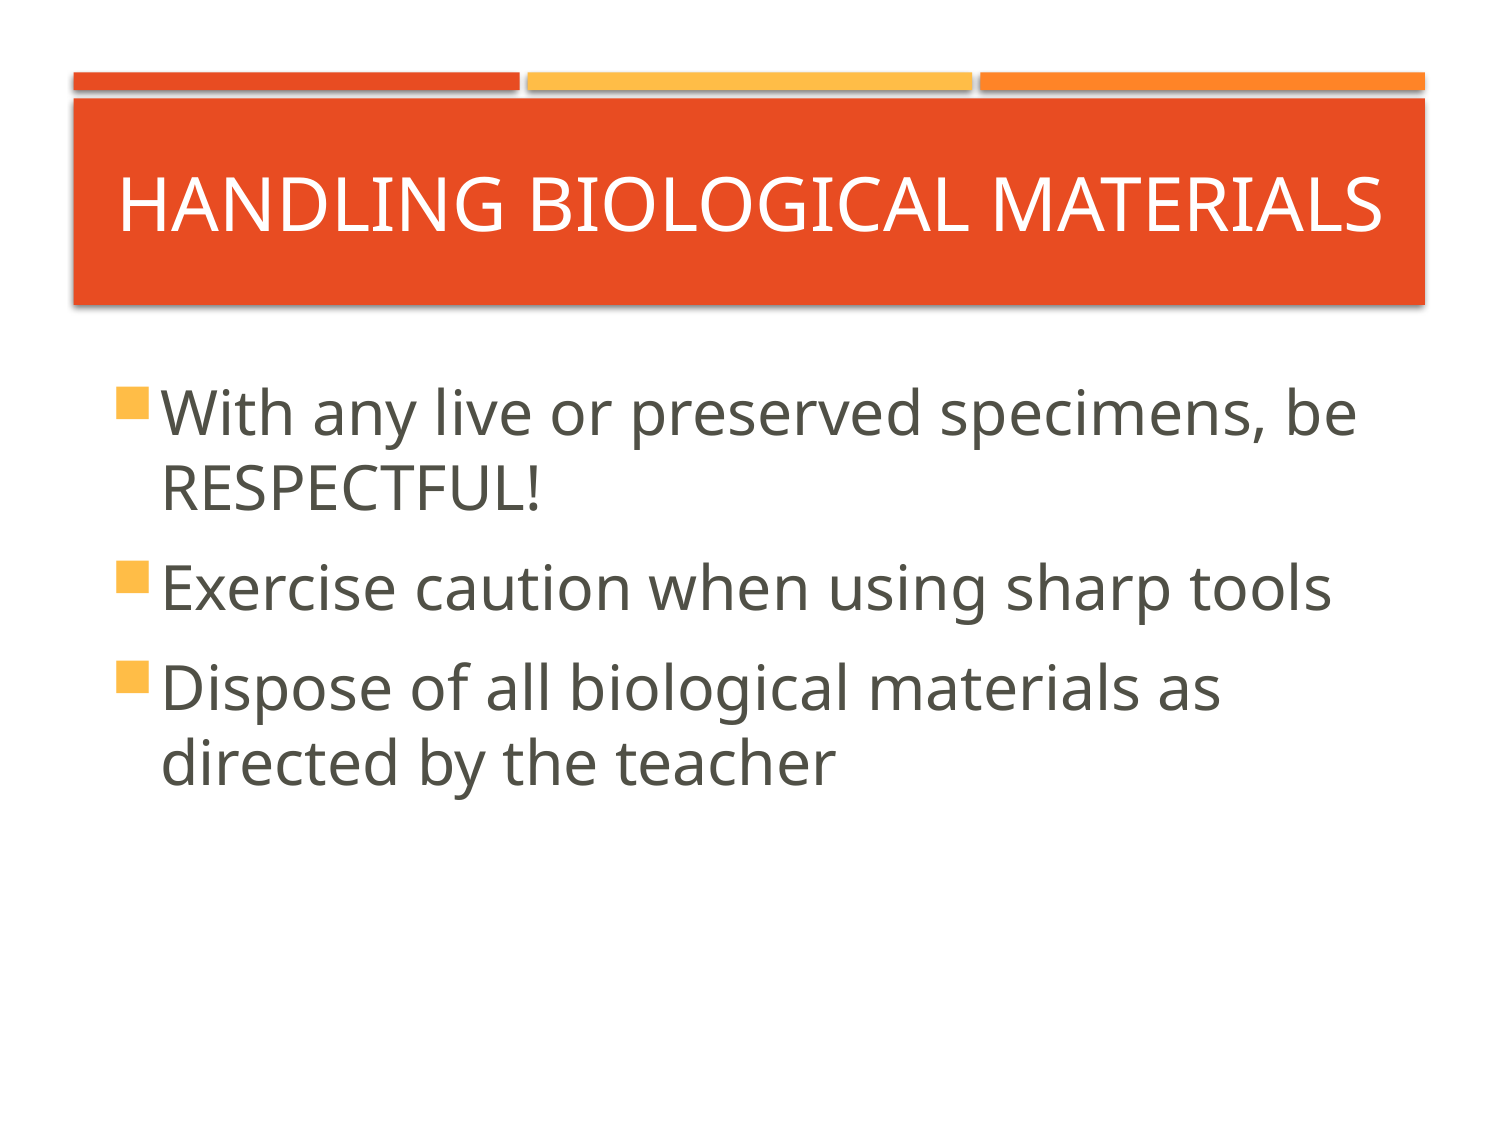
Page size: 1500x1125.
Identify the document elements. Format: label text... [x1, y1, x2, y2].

title Handling Biological Materials [95, 112, 1406, 291]
list With any live or preserved specimens, be RESPECTFUL! Exercise caution when using sharp tools Dispose of all biological materials as directed by the teacher [95, 365, 1449, 962]
